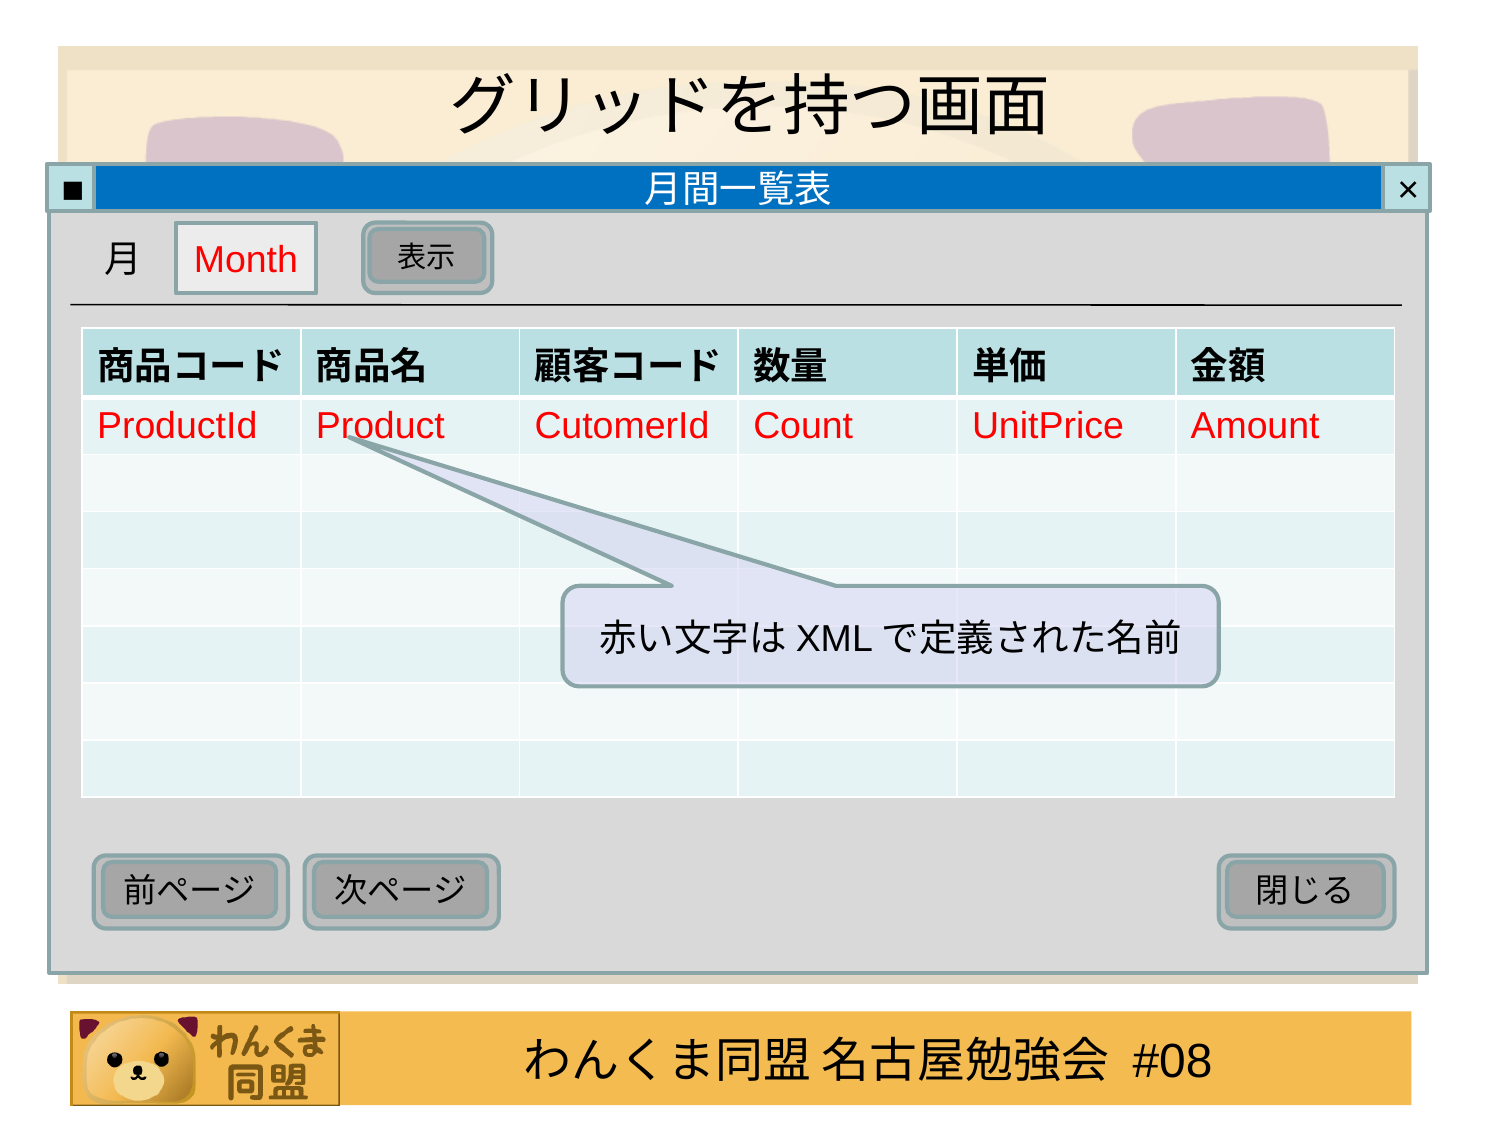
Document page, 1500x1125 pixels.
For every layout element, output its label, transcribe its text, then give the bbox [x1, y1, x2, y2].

picture [70, 1011, 340, 1106]
picture [58, 46, 74, 162]
picture [58, 975, 1418, 984]
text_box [46, 163, 1430, 973]
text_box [363, 222, 493, 294]
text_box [1218, 855, 1395, 929]
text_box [304, 855, 500, 929]
title グリッドを持つ画面 [74, 44, 1426, 162]
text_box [93, 855, 289, 929]
